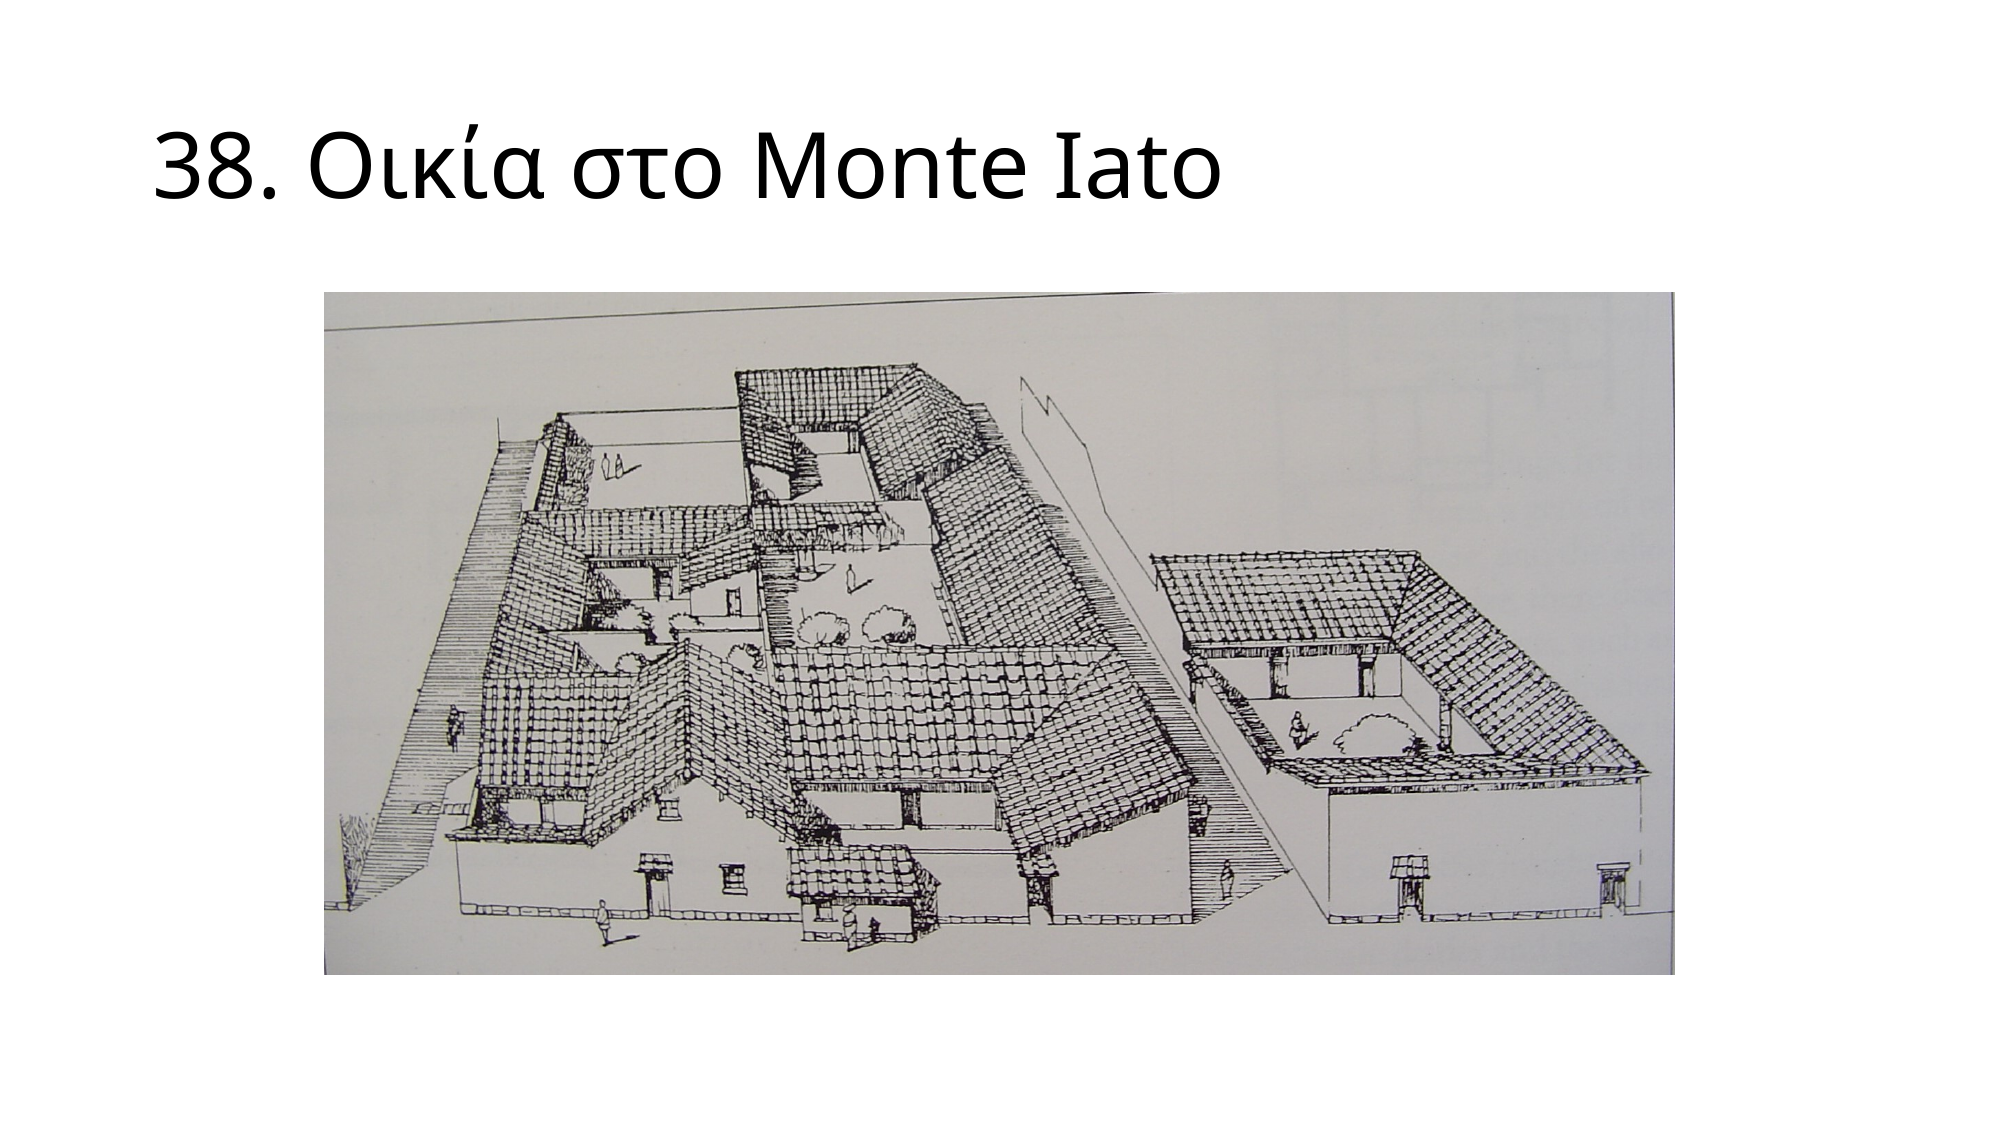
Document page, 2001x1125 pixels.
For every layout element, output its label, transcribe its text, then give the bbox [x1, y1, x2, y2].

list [324, 292, 1675, 975]
title 38. Οικία στο Monte Iato [137, 59, 1863, 278]
